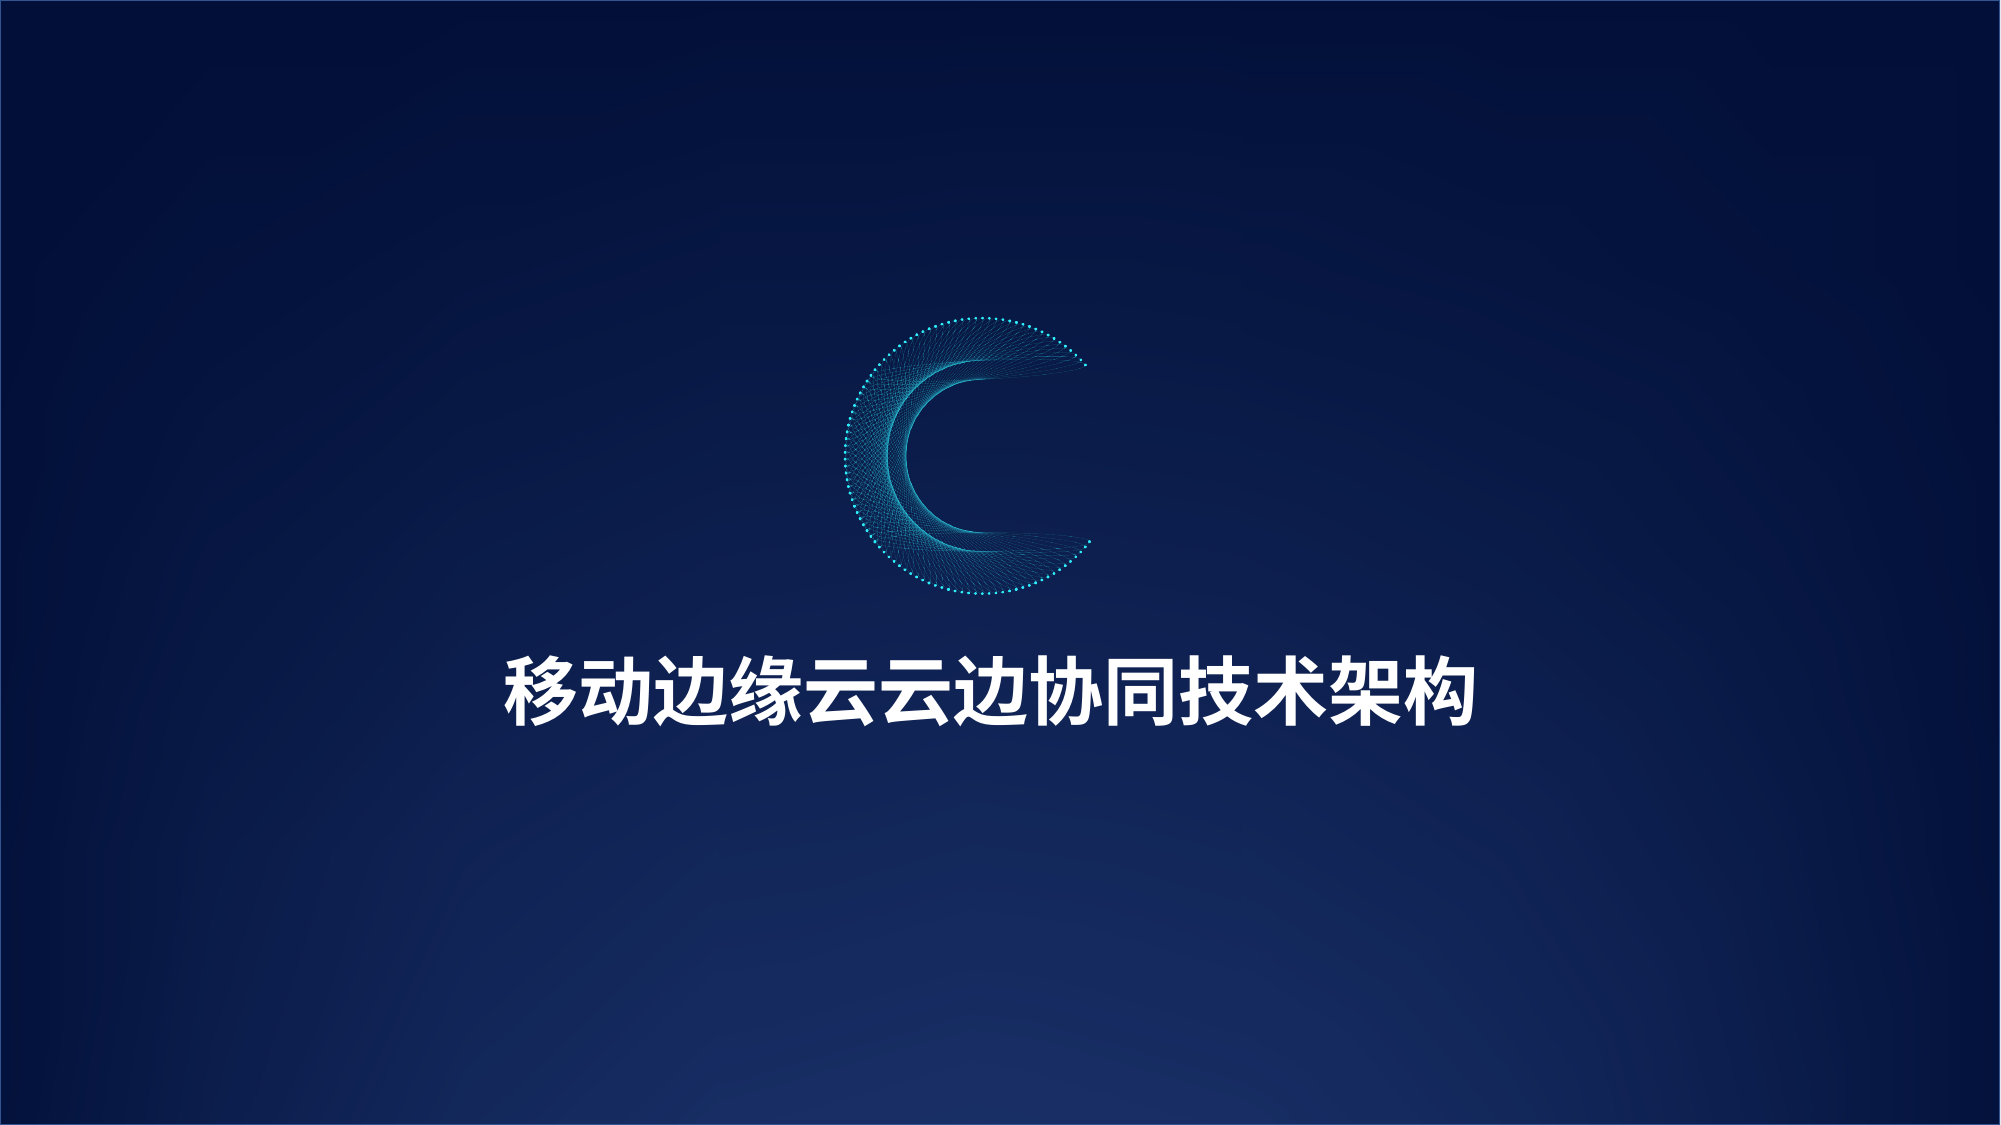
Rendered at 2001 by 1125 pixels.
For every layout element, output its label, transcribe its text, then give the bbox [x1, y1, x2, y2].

picture [843, 316, 1091, 595]
text_box 移动边缘云云边协同技术架构 [442, 637, 1540, 743]
